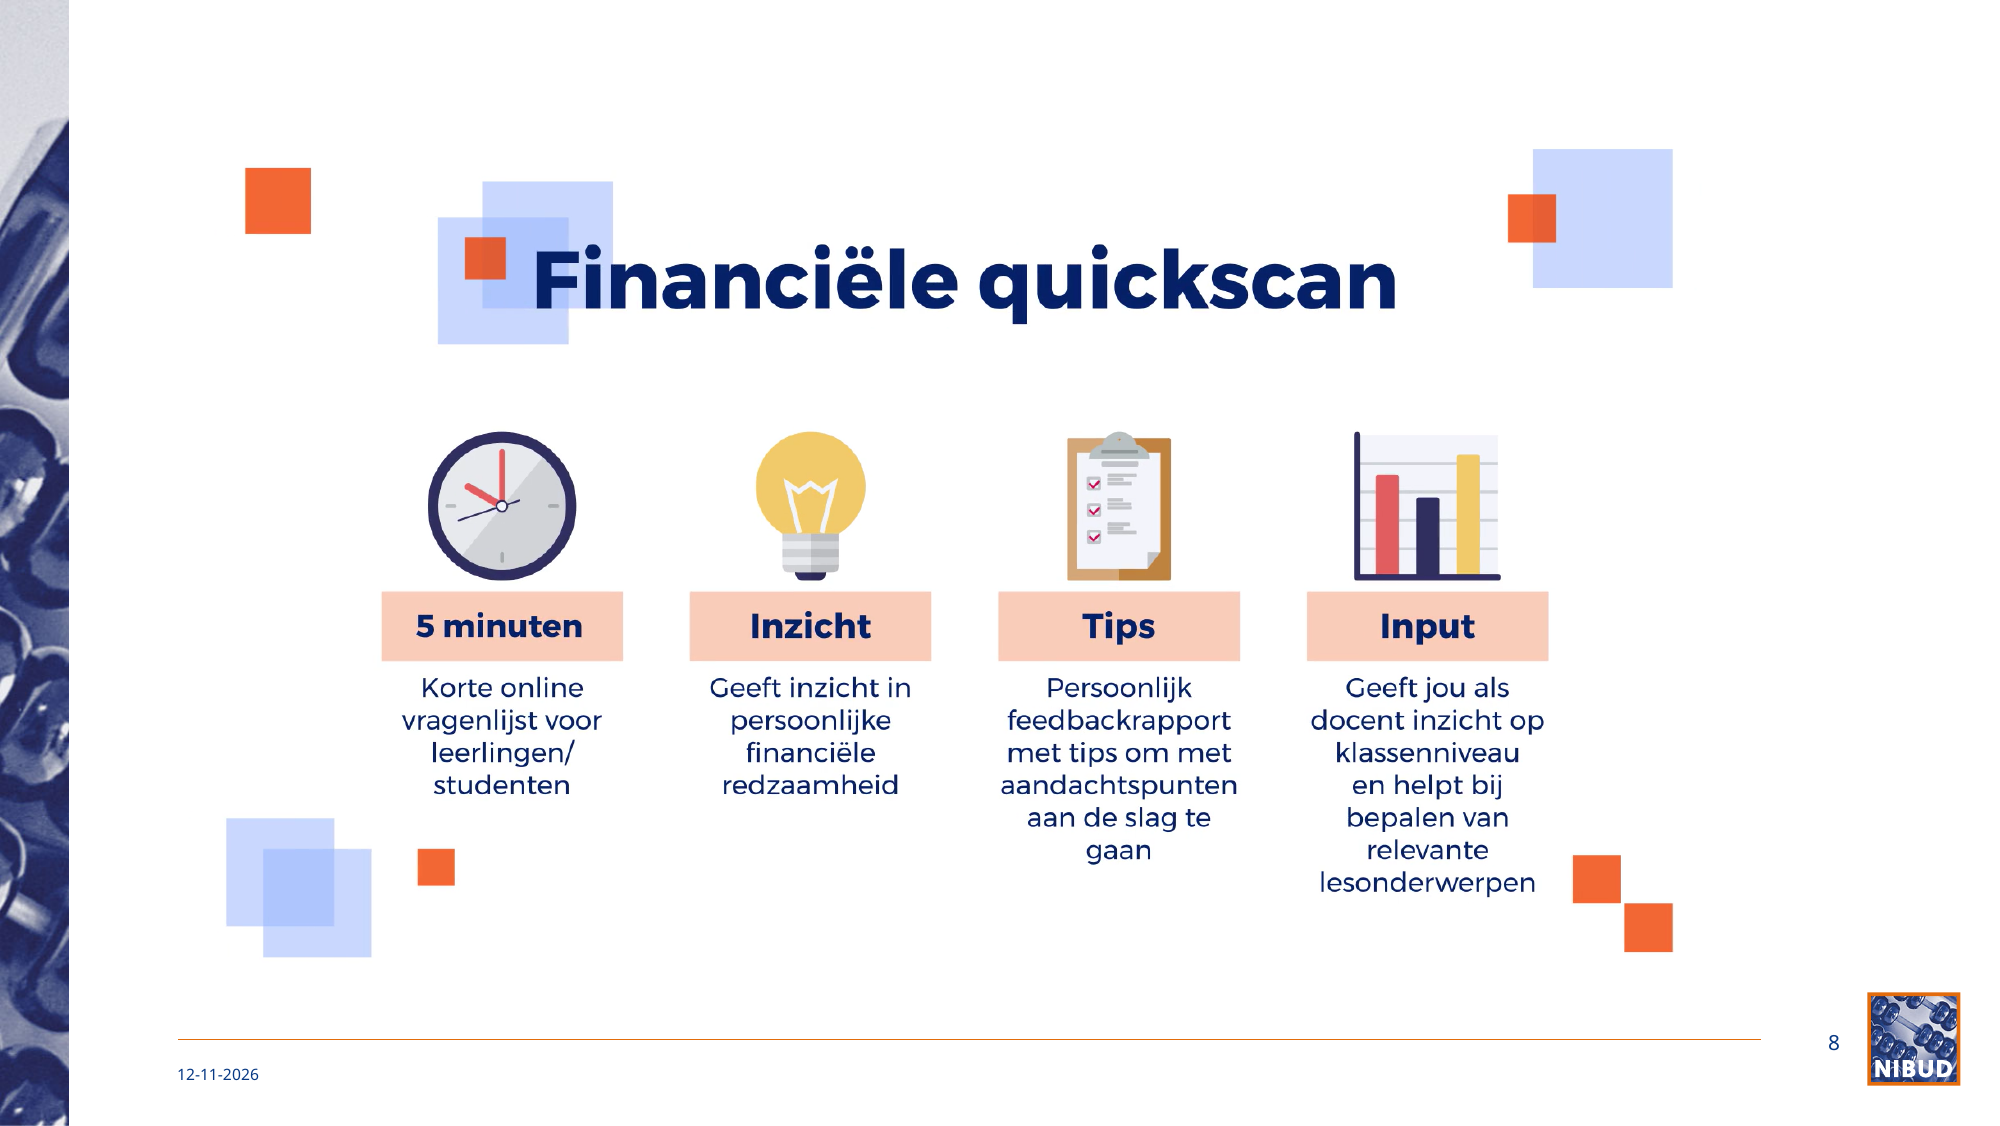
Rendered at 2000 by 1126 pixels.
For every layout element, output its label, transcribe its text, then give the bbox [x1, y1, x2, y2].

picture [1871, 997, 1956, 1082]
picture [0, 0, 69, 1126]
slide_number 8 [1774, 1029, 1840, 1066]
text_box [176, 103, 1753, 990]
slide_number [177, 1064, 320, 1101]
